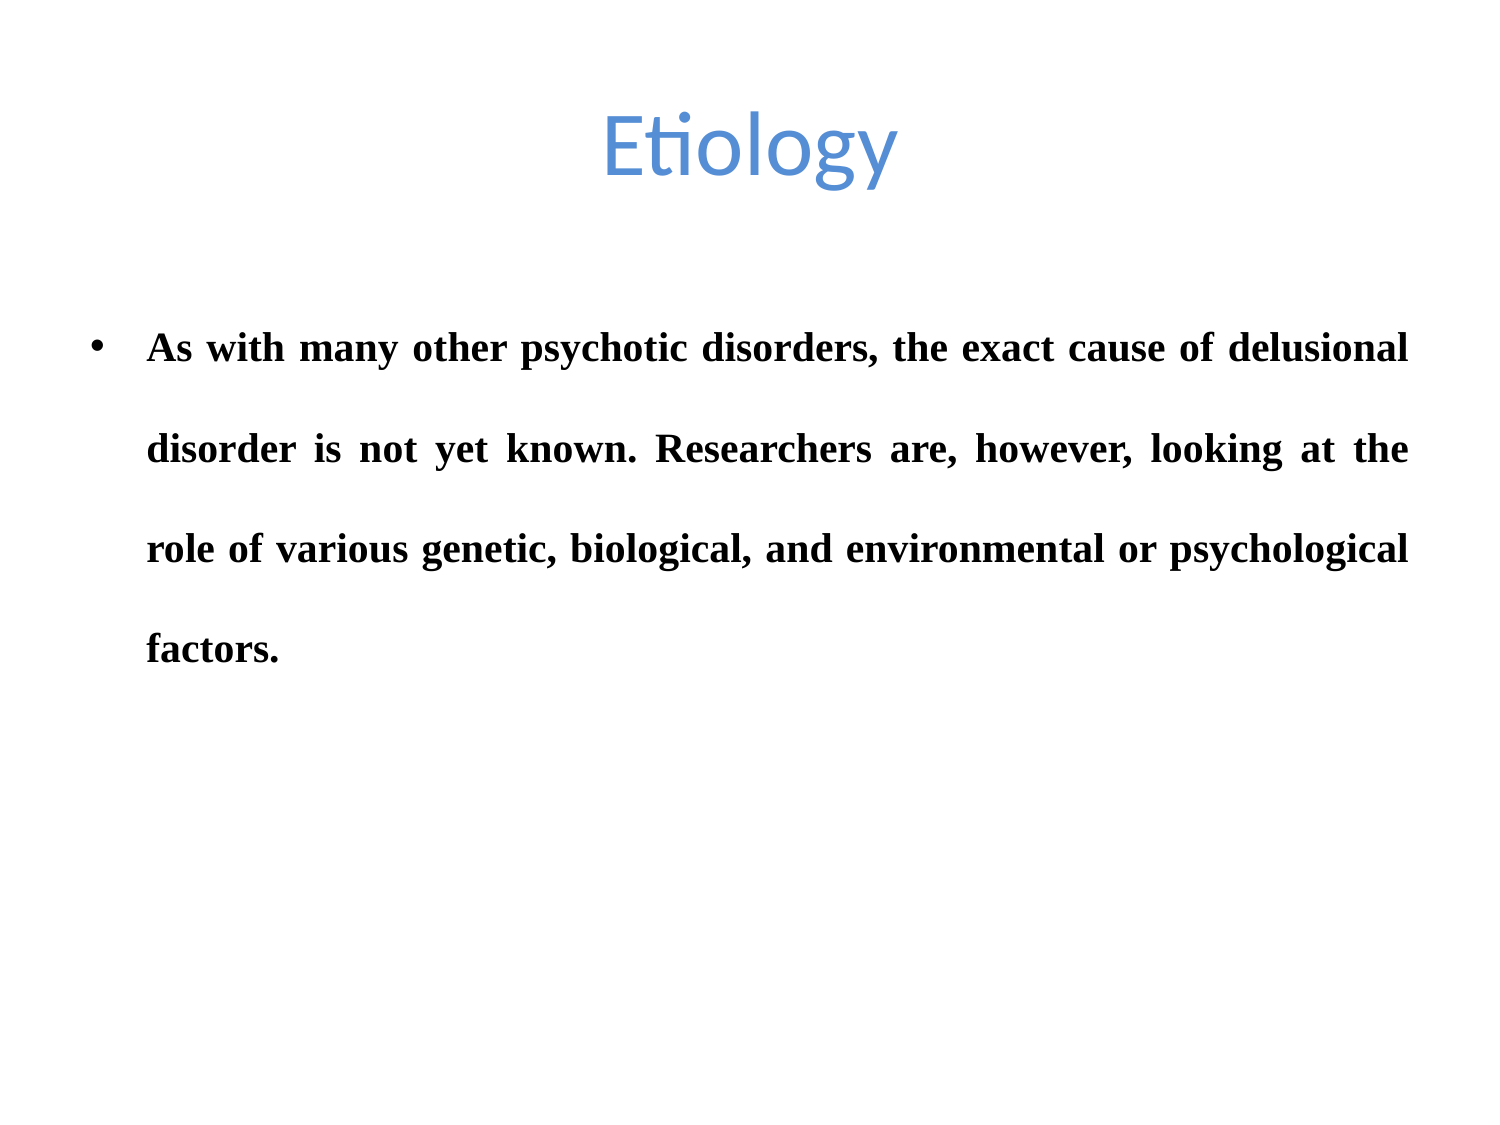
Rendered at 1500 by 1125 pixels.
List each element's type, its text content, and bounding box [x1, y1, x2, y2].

list As with many other psychotic disorders, the exact cause of delusional disorder is not yet known. Researchers are, however, looking at the role of various genetic, biological, and environmental or psychological factors. [75, 262, 1425, 1005]
title Etiology [75, 45, 1425, 233]
